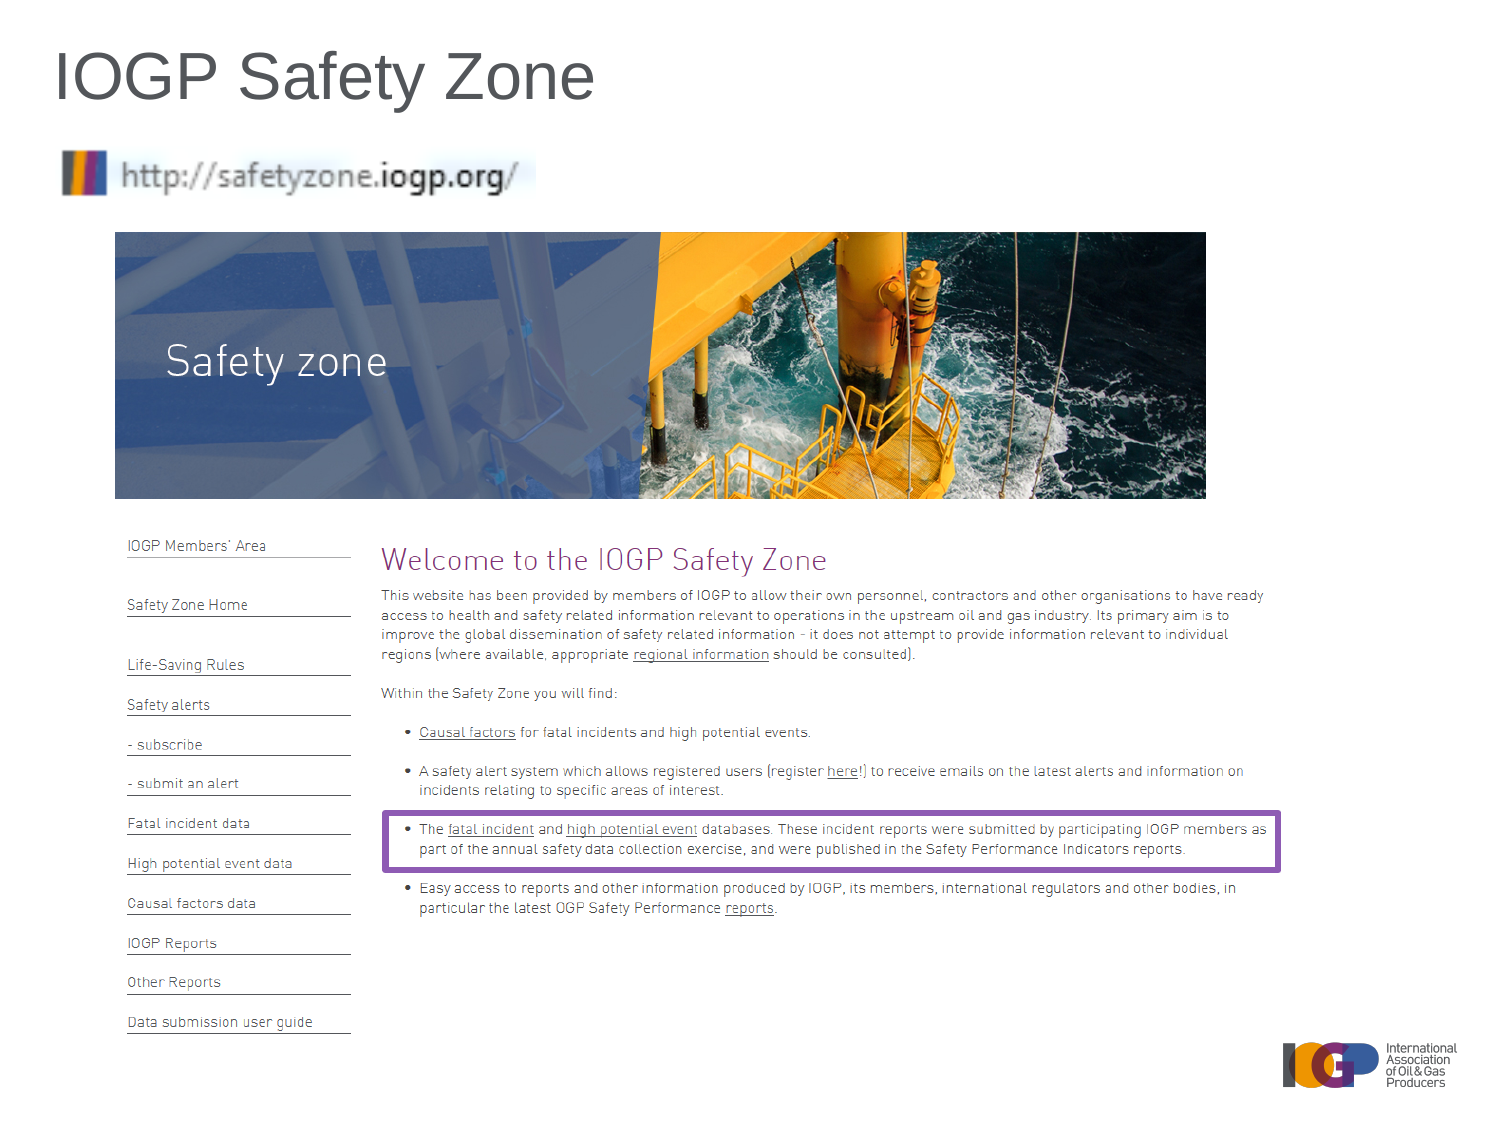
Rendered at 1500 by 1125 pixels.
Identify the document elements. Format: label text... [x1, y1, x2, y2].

picture [112, 232, 1469, 1099]
title IOGP Safety Zone [38, 34, 1460, 233]
picture [55, 146, 536, 199]
